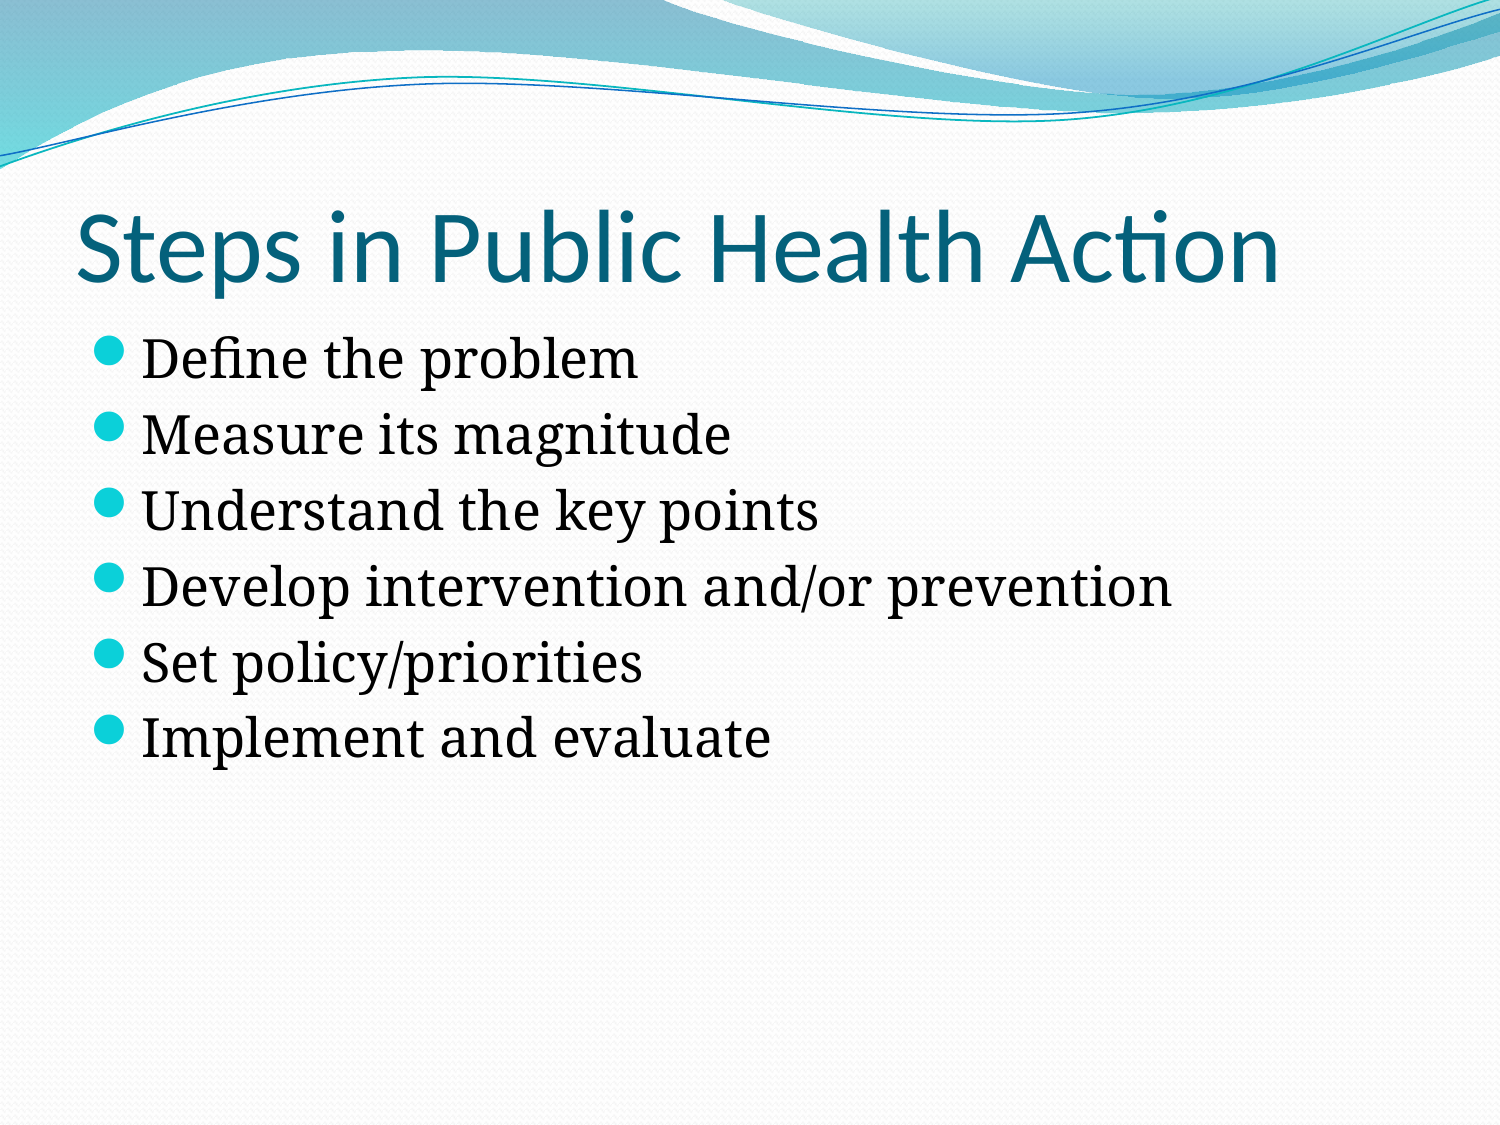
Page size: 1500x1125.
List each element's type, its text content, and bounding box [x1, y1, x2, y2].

list Define the problem Measure its magnitude Understand the key points Develop intervention and/or prevention Set policy/priorities Implement and evaluate [75, 317, 1425, 1038]
title Steps in Public Health Action [75, 115, 1425, 303]
